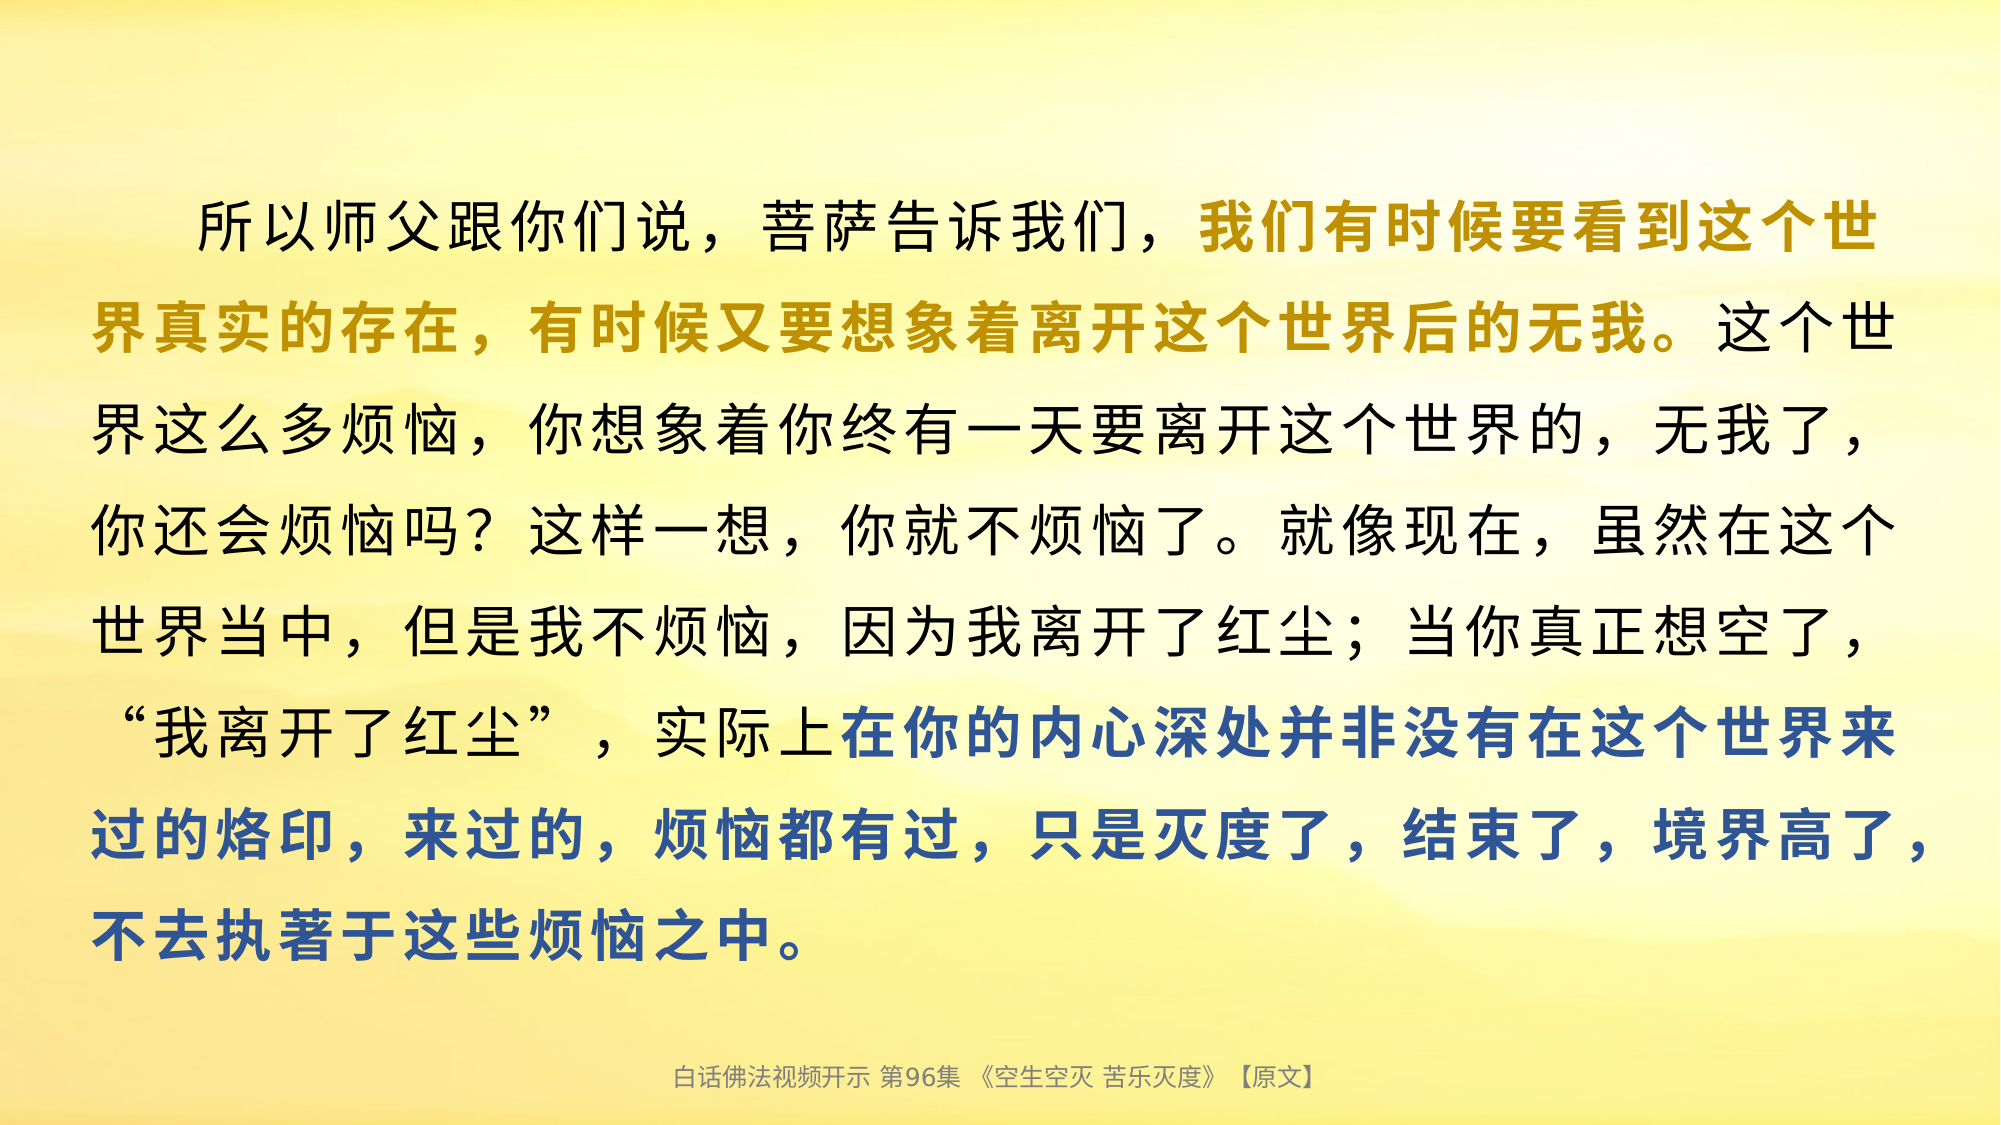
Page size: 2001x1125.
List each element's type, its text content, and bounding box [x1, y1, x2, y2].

title 所以师父跟你们说，菩萨告诉我们，我们有时候要看到这个世界真实的存在，有时候又要想象着离开这个世界后的无我。这个世界这么多烦恼，你想象着你终有一天要离开这个世界的，无我了，你还会烦恼吗？这样一想，你就不烦恼了。就像现在，虽然在这个世界当中，但是我不烦恼，因为我离开了红尘；当你真正想空了，“我离开了红尘”，实际上在你的内心深处并非没有在这个世界来过的烙印，来过的，烦恼都有过，只是灭度了，结束了，境界高了，不去执著于这些烦恼之中。 [75, 115, 1925, 1010]
footer 白话佛法视频开示 第96集 《空生空灭 苦乐灭度》【原文】 [502, 1046, 1498, 1106]
picture [0, 0, 2001, 1125]
